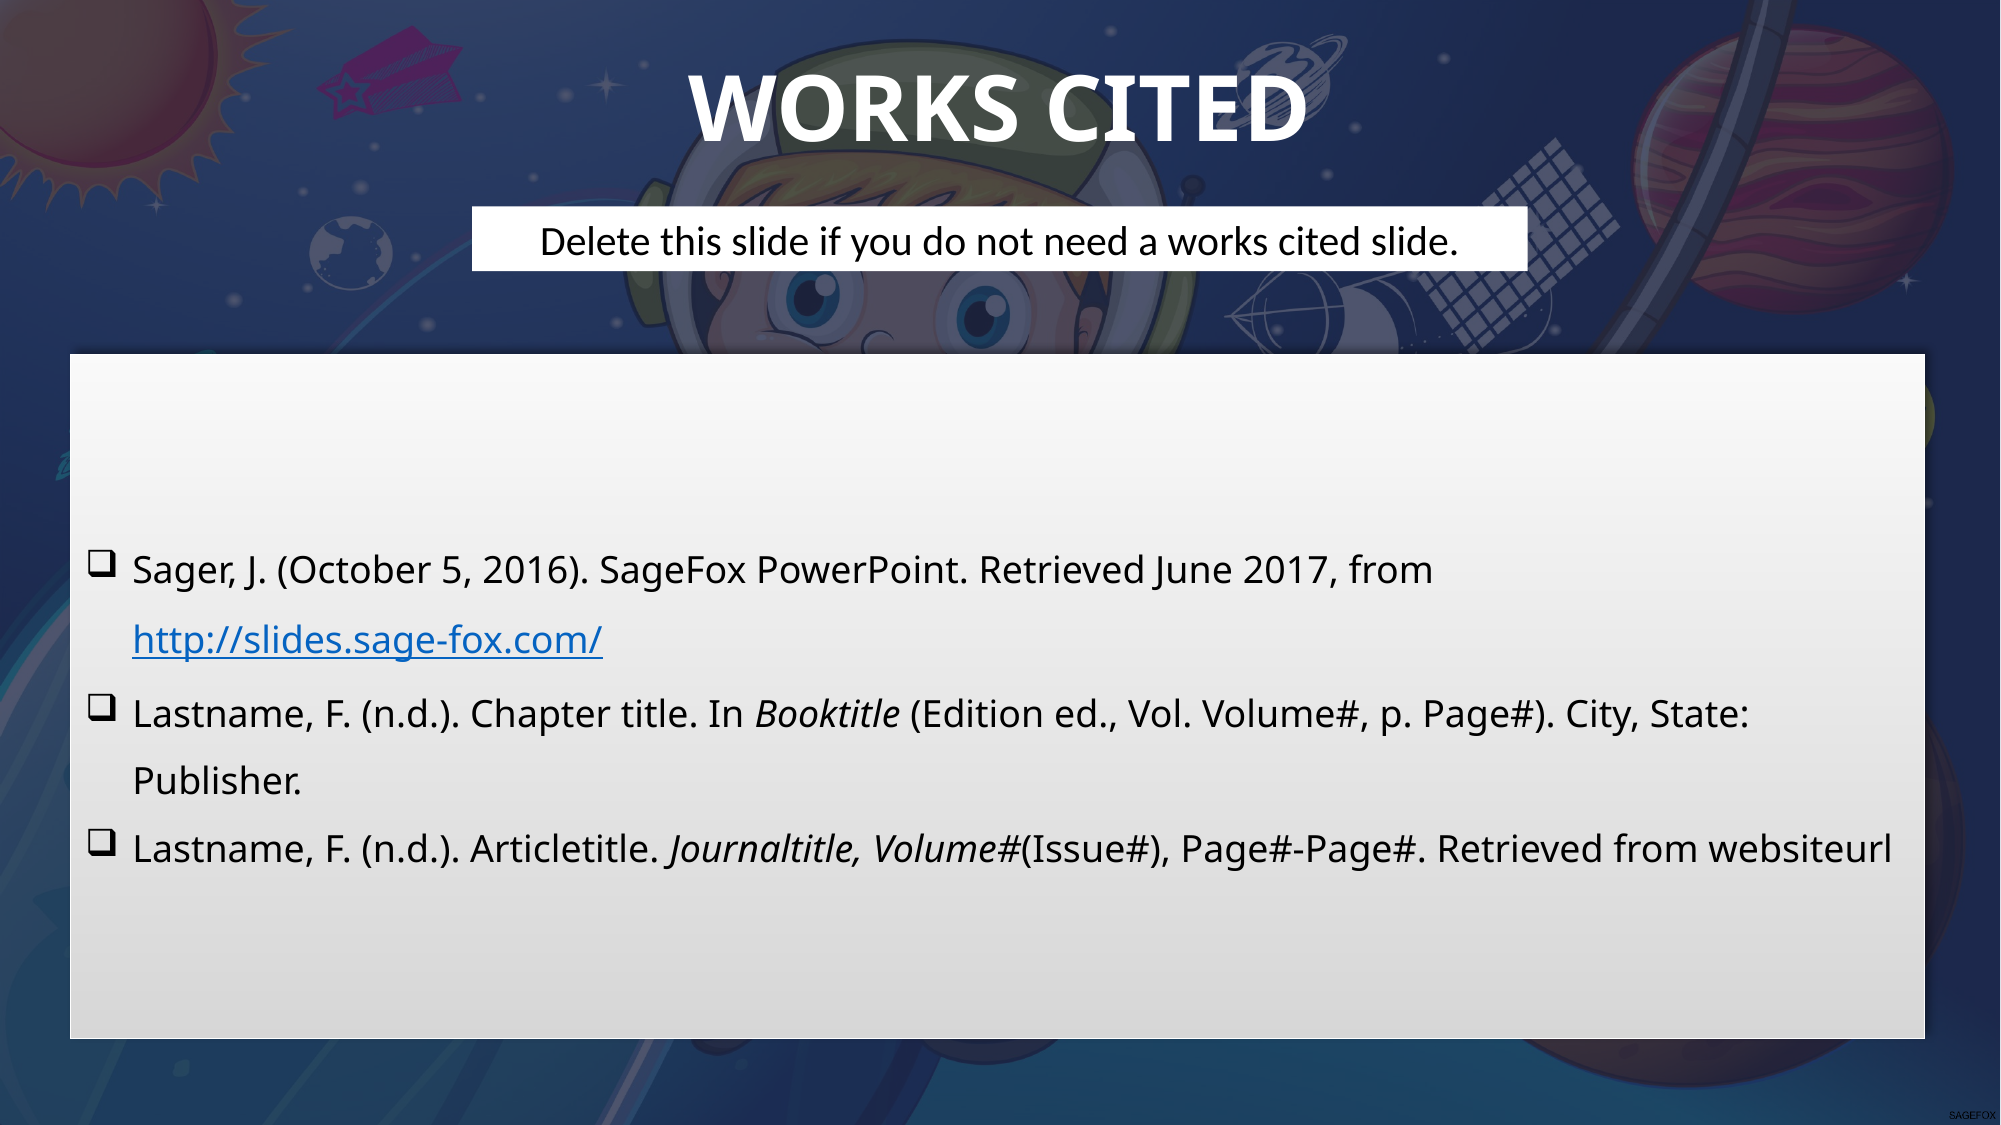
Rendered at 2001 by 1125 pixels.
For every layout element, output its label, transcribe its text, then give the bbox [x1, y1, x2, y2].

text_box Sager, J. (October 5, 2016). SageFox PowerPoint. Retrieved June 2017, from http://slides.sage-fox.com/ Lastname, F. (n.d.). Chapter title. In Booktitle (Edition ed., Vol. Volume#, p. Page#). City, State: Publisher. Lastname, F. (n.d.). Articletitle. Journaltitle, Volume#(Issue#), Page#-Page#. Retrieved from websiteurl [70, 354, 1925, 1039]
text_box WORKS CITED [548, 42, 1452, 167]
picture [1925, 0, 2001, 1125]
text_box Delete this slide if you do not need a works cited slide. [472, 206, 1528, 272]
